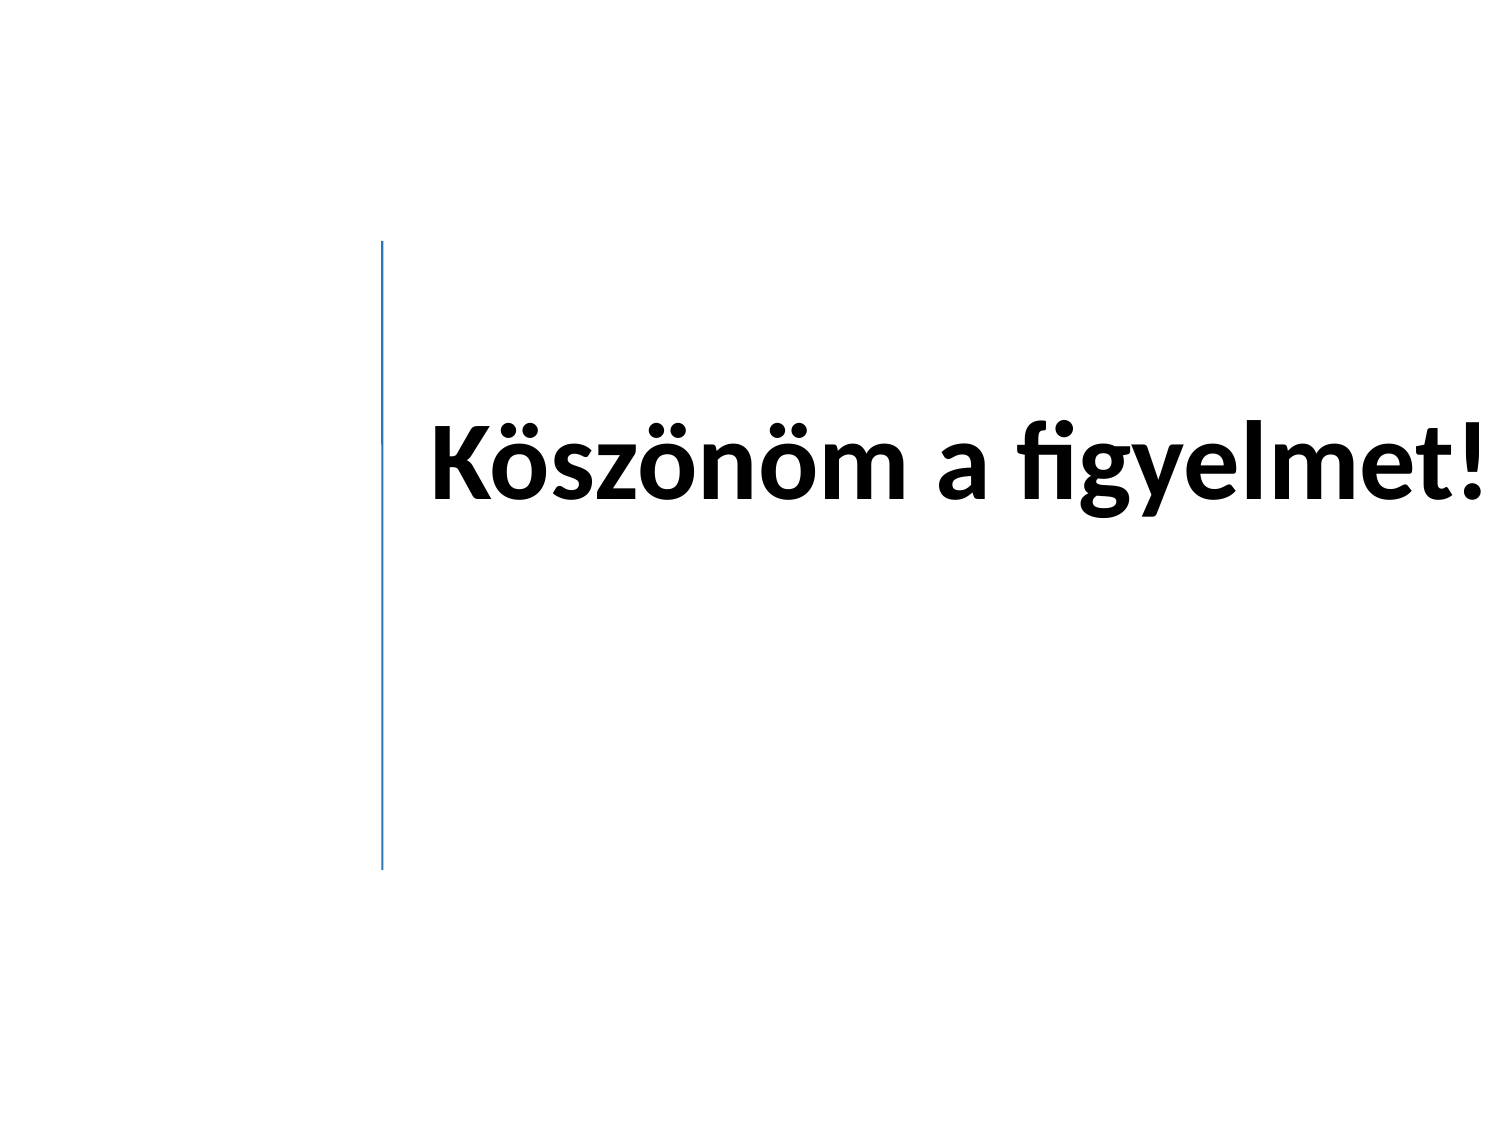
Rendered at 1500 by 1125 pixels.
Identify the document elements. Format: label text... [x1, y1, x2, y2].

text_box Köszönöm a figyelmet! [421, 398, 1500, 647]
